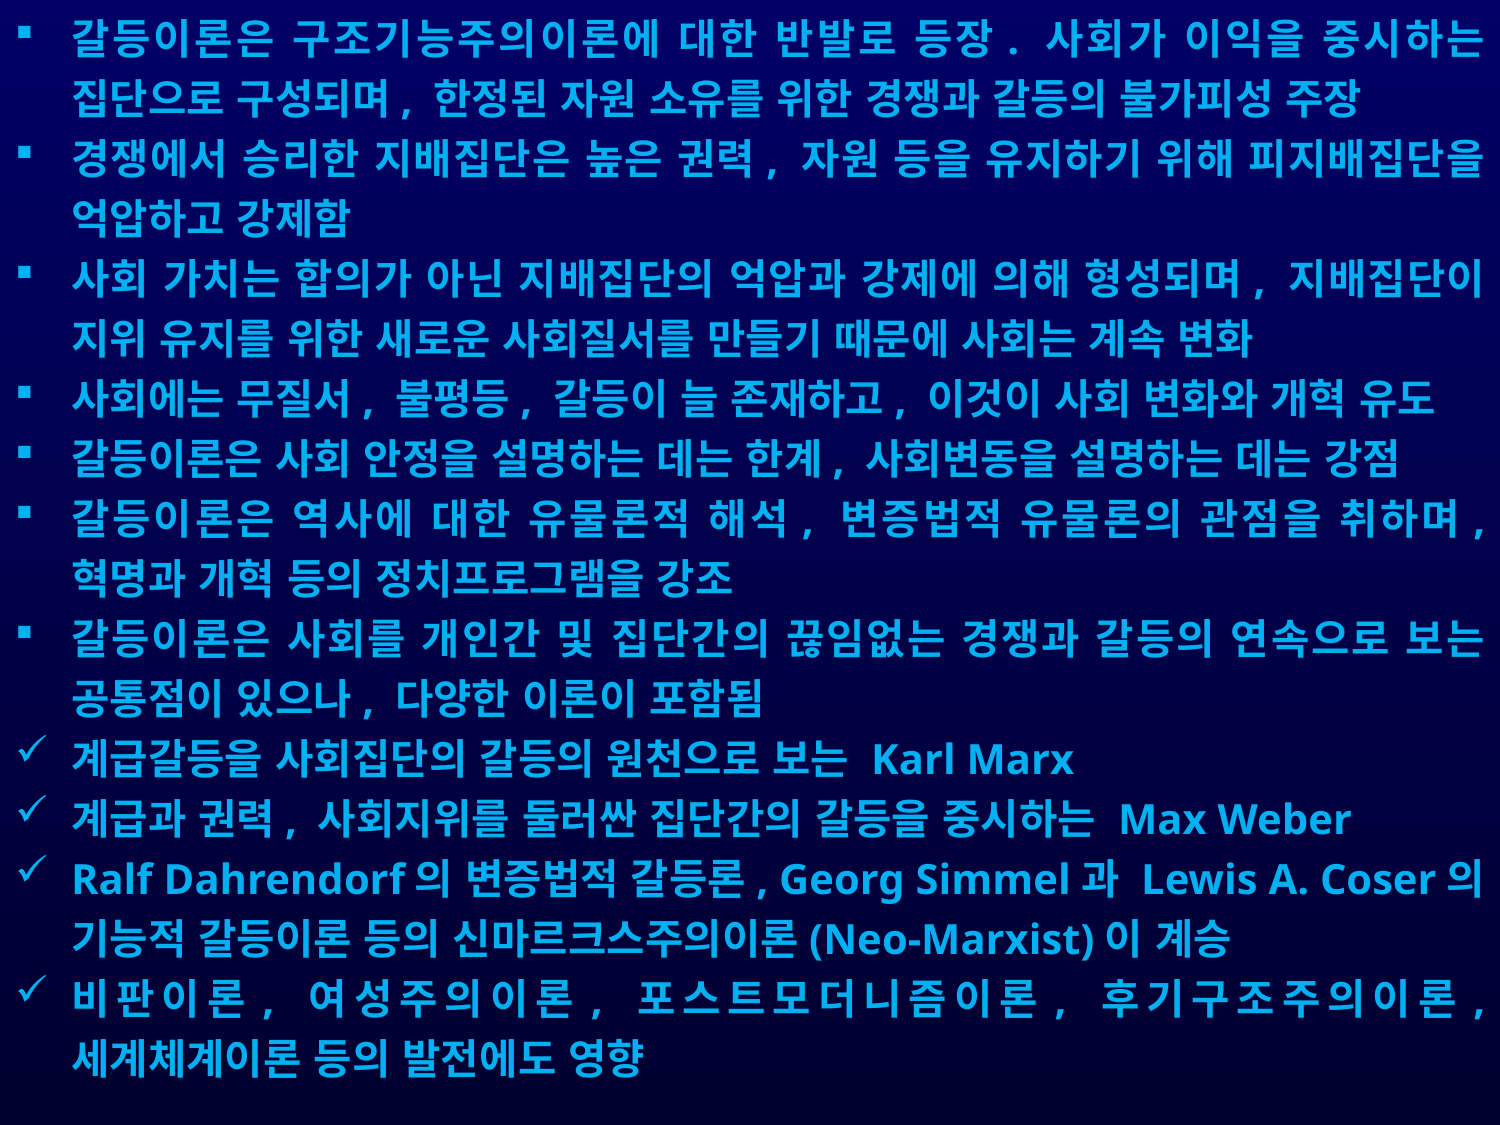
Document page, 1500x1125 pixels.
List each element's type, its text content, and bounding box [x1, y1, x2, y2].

text_box 갈등이론은 구조기능주의이론에 대한 반발로 등장. 사회가 이익을 중시하는 집단으로 구성되며, 한정된 자원 소유를 위한 경쟁과 갈등의 불가피성 주장 경쟁에서 승리한 지배집단은 높은 권력, 자원 등을 유지하기 위해 피지배집단을 억압하고 강제함 사회 가치는 합의가 아닌 지배집단의 억압과 강제에 의해 형성되며, 지배집단이 지위 유지를 위한 새로운 사회질서를 만들기 때문에 사회는 계속 변화 사회에는 무질서, 불평등, 갈등이 늘 존재하고, 이것이 사회 변화와 개혁 유도 갈등이론은 사회 안정을 설명하는 데는 한계, 사회변동을 설명하는 데는 강점 갈등이론은 역사에 대한 유물론적 해석, 변증법적 유물론의 관점을 취하며, 혁명과 개혁 등의 정치프로그램을 강조 갈등이론은 사회를 개인간 및 집단간의 끊임없는 경쟁과 갈등의 연속으로 보는 공통점이 있으나, 다양한 이론이 포함됨 계급갈등을 사회집단의 갈등의 원천으로 보는 Karl Marx 계급과 권력, 사회지위를 둘러싼 집단간의 갈등을 중시하는 Max Weber Ralf Dahrendorf의 변증법적 갈등론, Georg Simmel과 Lewis A. Coser의 기능적 갈등이론 등의 신마르크스주의이론(Neo-Marxist)이 계승 비판이론, 여성주의이론, 포스트모더니즘이론, 후기구조주의이론, 세계체계이론 등의 발전에도 영향 [0, 0, 1500, 1091]
